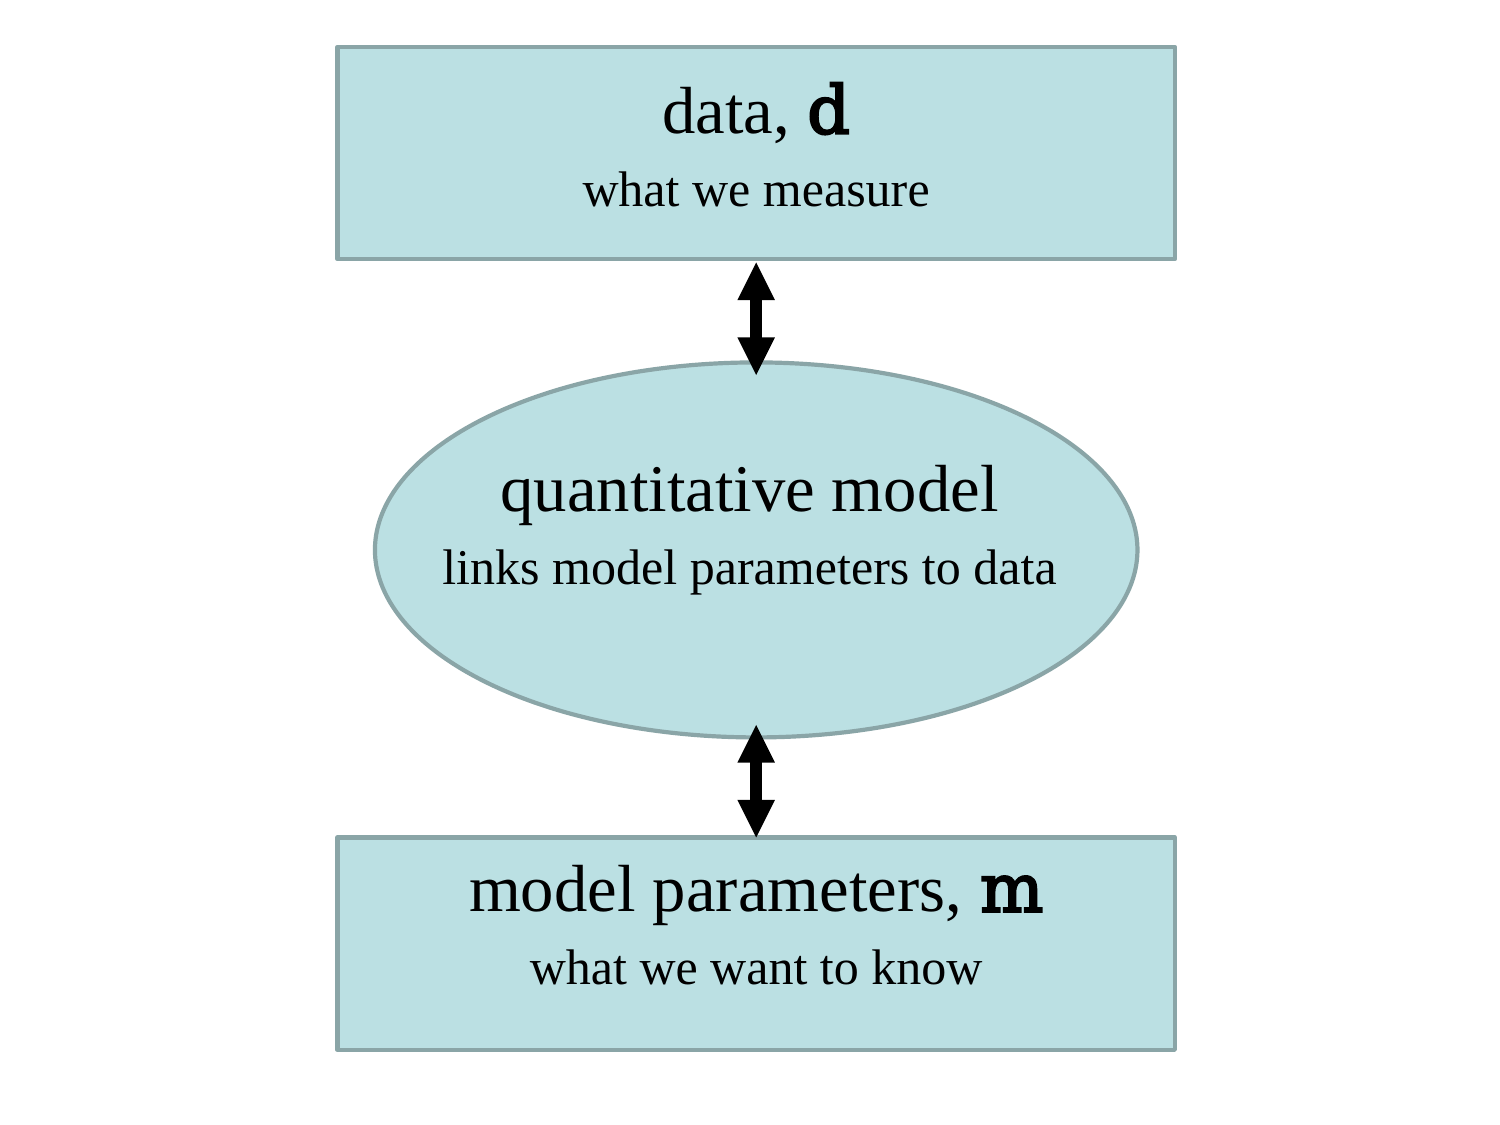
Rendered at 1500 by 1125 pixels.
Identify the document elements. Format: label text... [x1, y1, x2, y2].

text_box [335, 45, 1177, 261]
text_box [372, 480, 399, 619]
text_box [335, 835, 1177, 1052]
text_box model parameters, m what we want to know [406, 837, 1107, 1038]
text_box quantitative model links model parameters to data [399, 437, 1100, 635]
list data, d what we measure [437, 59, 1076, 285]
text_box [1100, 465, 1140, 634]
text_box [413, 635, 1099, 740]
text_box [448, 360, 1065, 437]
